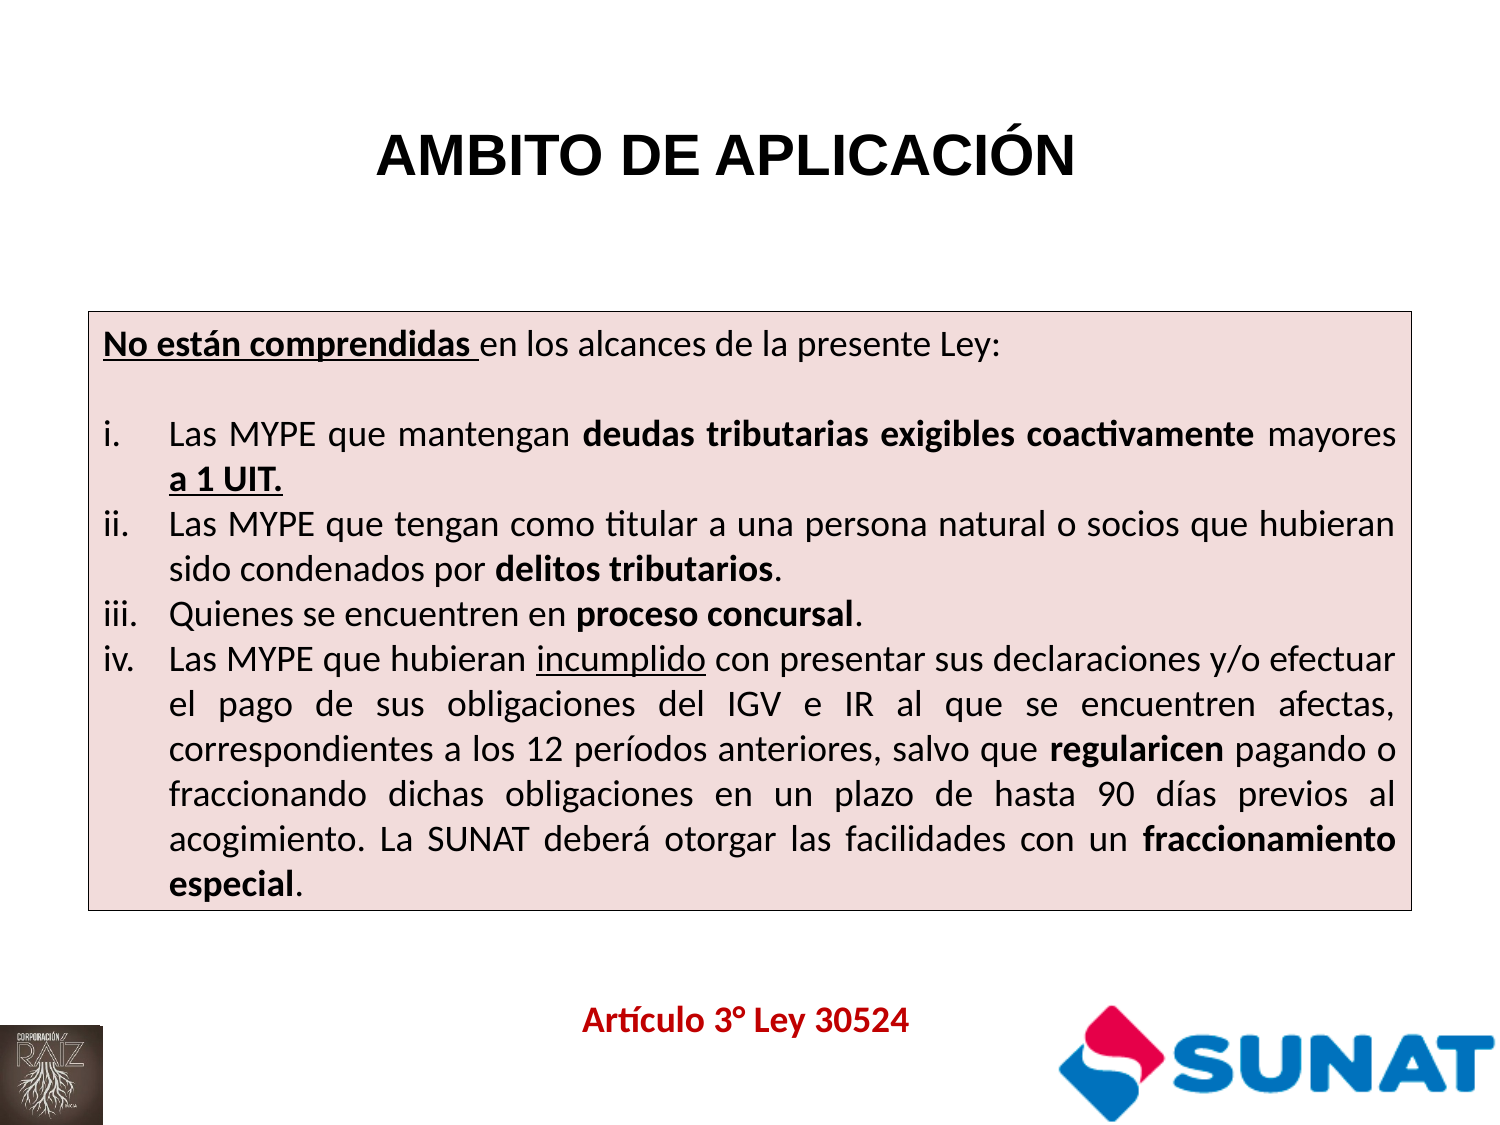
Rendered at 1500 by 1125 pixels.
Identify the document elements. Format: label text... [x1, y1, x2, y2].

text_box AMBITO DE APLICACIÓN [342, 109, 1111, 195]
text_box Artículo 3° Ley 30524 [454, 987, 1046, 1048]
picture [0, 1024, 103, 1125]
picture [1052, 1002, 1500, 1125]
text_box No están comprendidas en los alcances de la presente Ley: Las MYPE que mantengan deudas tributarias exigibles coactivamente mayores a 1 UIT. Las MYPE que tengan como titular a una persona natural o socios que hubieran sido condenados por delitos tributarios. Quienes se encuentren en proceso concursal. Las MYPE que hubieran incumplido con presentar sus declaraciones y/o efectuar el pago de sus obligaciones del IGV e IR al que se encuentren afectas, correspondientes a los 12 períodos anteriores, salvo que regularicen pagando o fraccionando dichas obligaciones en un plazo de hasta 90 días previos al acogimiento. La SUNAT deberá otorgar las facilidades con un fraccionamiento especial. [88, 311, 1412, 911]
